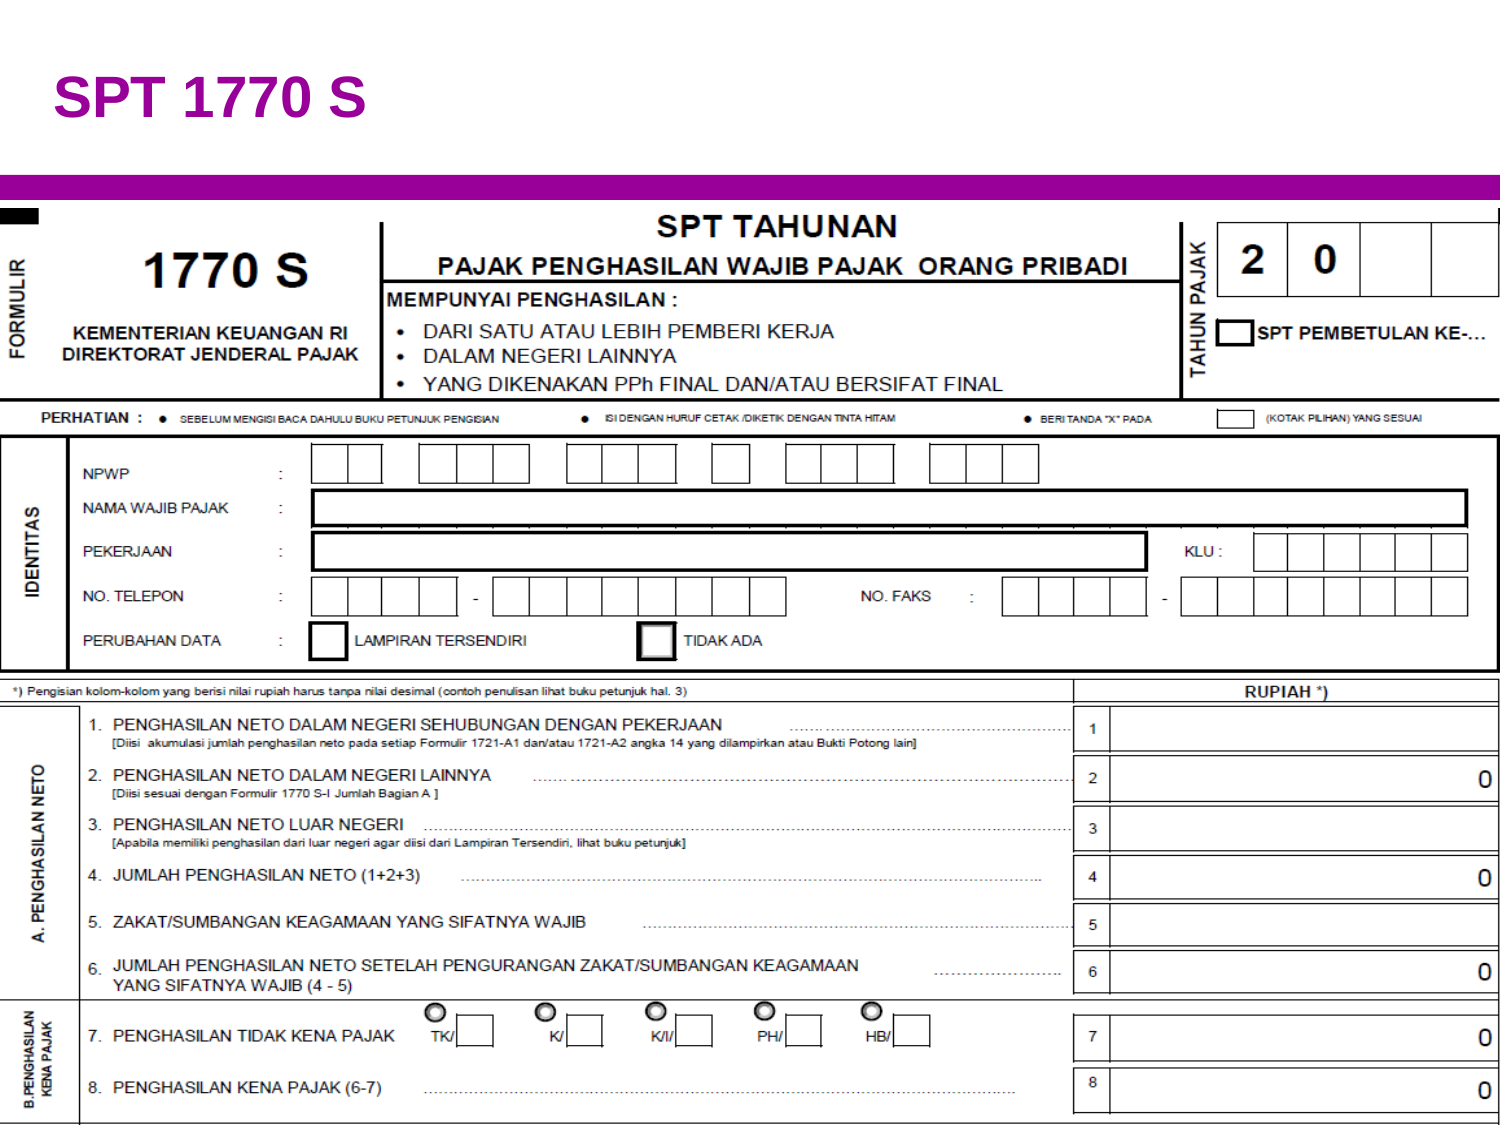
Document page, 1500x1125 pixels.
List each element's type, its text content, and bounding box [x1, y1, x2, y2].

title SPT 1770 S [0, 0, 1500, 188]
picture [0, 207, 1500, 1125]
